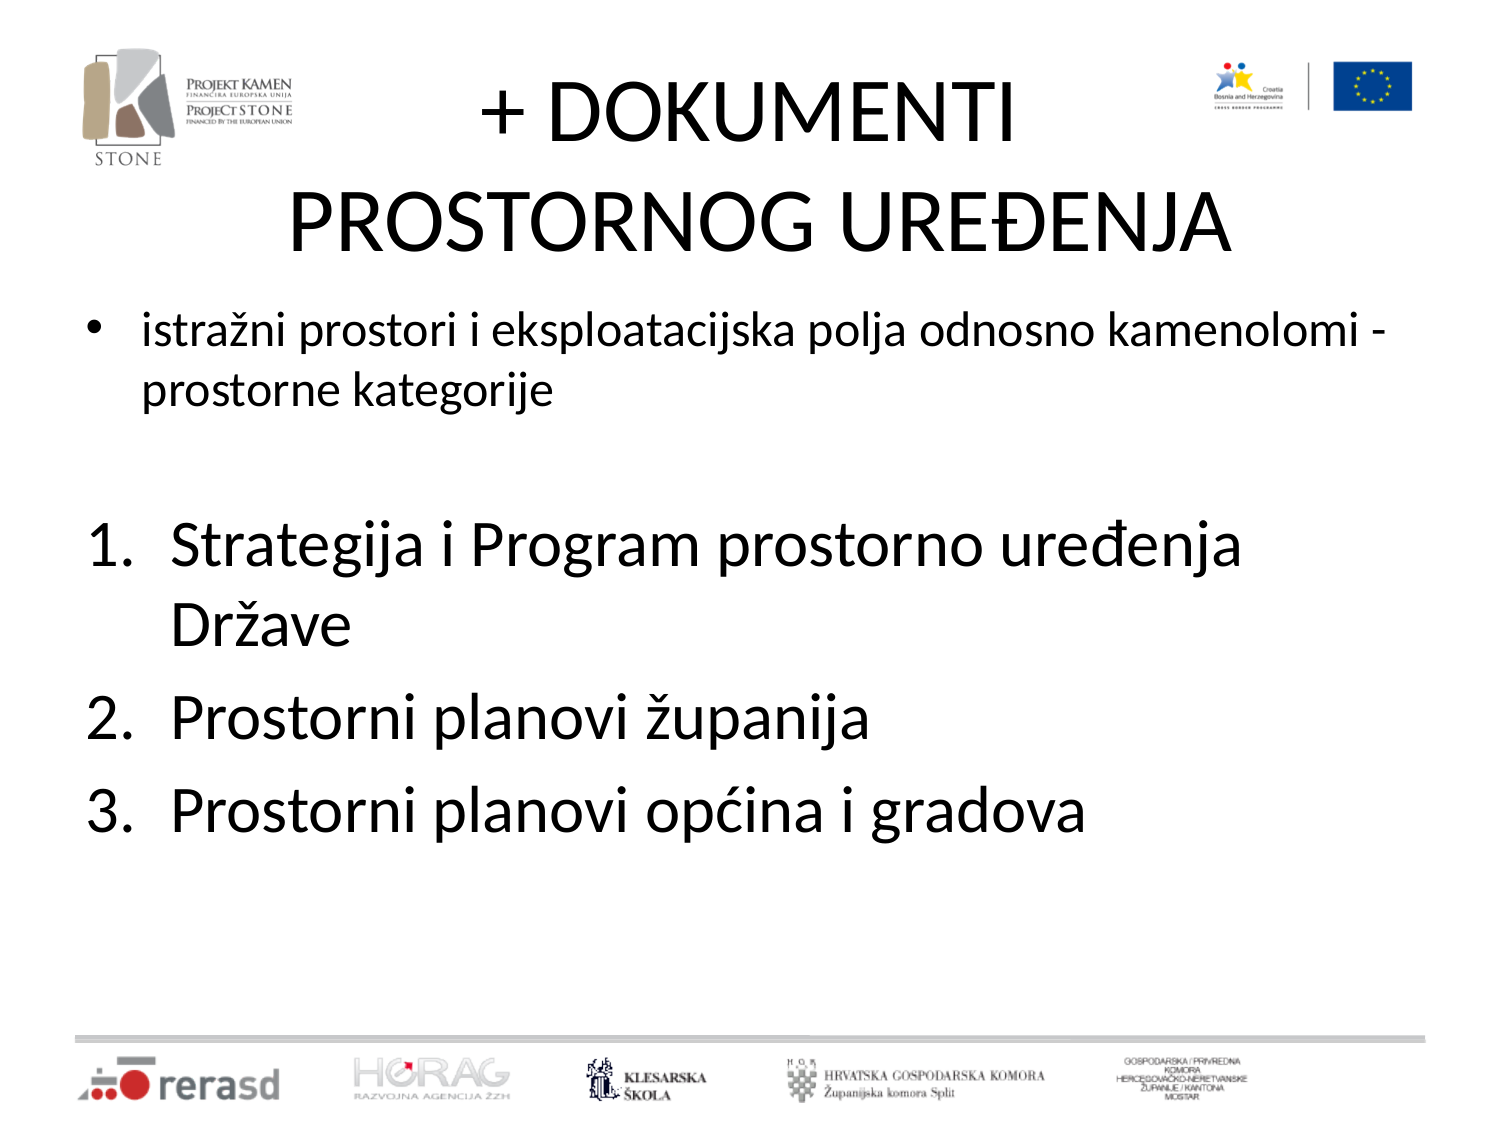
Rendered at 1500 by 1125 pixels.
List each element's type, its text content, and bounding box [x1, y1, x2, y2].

title + DOKUMENTI PROSTORNOG UREĐENJA [75, 45, 1425, 290]
list istražni prostori i eksploatacijska polja odnosno kamenolomi - prostorne kategorije Strategija i Program prostorno uređenja Države Prostorni planovi županija Prostorni planovi općina i gradova [75, 290, 1425, 941]
picture [75, 1056, 1250, 1103]
picture [74, 37, 300, 175]
picture [1190, 37, 1435, 138]
